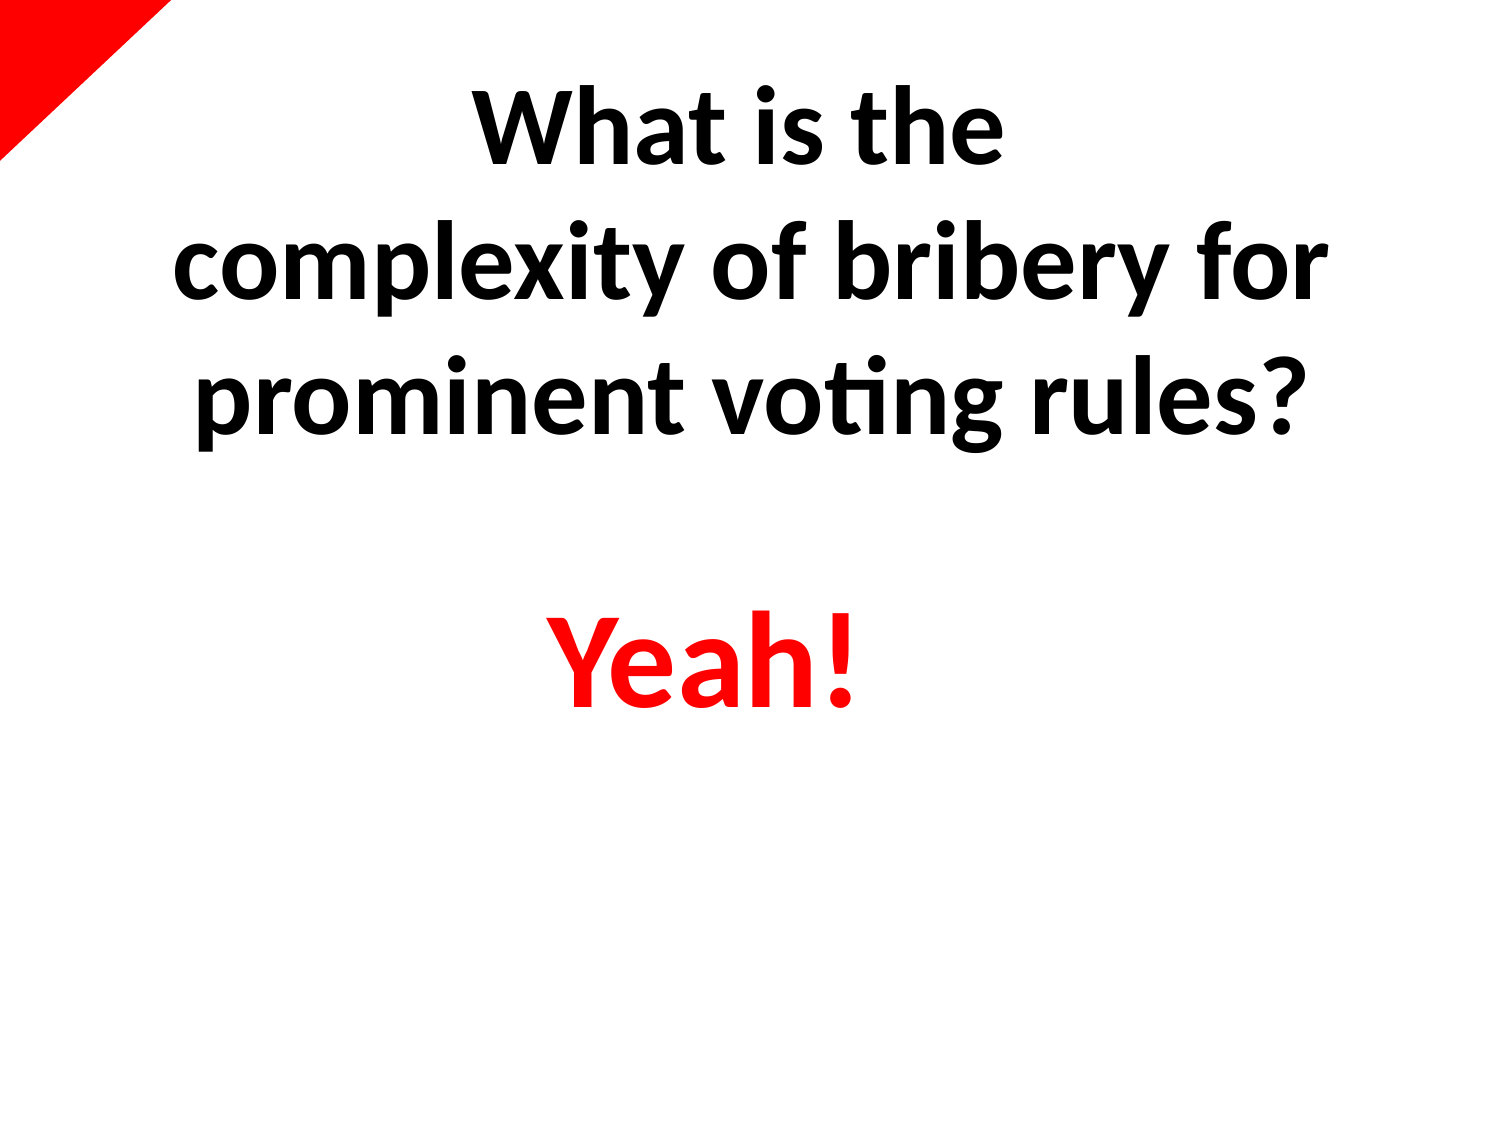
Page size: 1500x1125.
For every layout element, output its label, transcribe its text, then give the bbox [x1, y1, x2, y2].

text_box Yeah! [30, 562, 1381, 1035]
list What is the complexity of bribery for prominent voting rules? [77, 44, 1428, 518]
